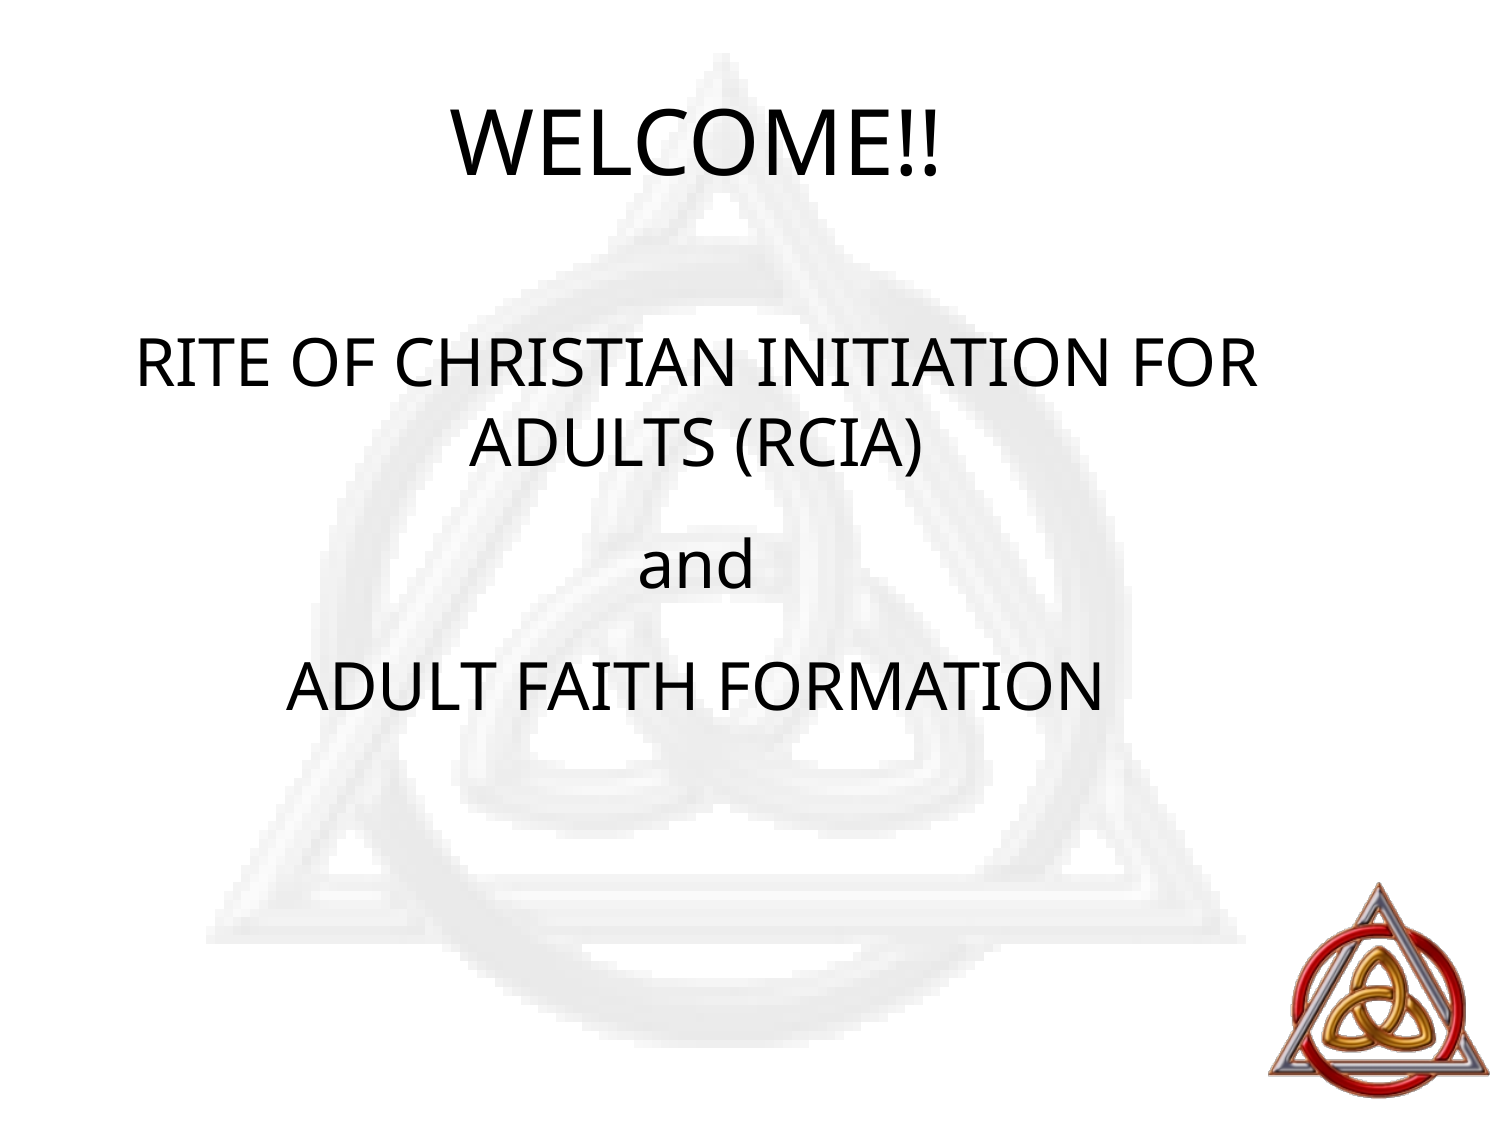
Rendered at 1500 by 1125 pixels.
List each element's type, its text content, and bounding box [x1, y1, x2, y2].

picture [1260, 874, 1498, 1105]
title WELCOME!! [93, 45, 1300, 233]
list RITE OF CHRISTIAN INITIATION FOR ADULTS (RCIA) and ADULT FAITH FORMATION [93, 312, 1300, 1075]
